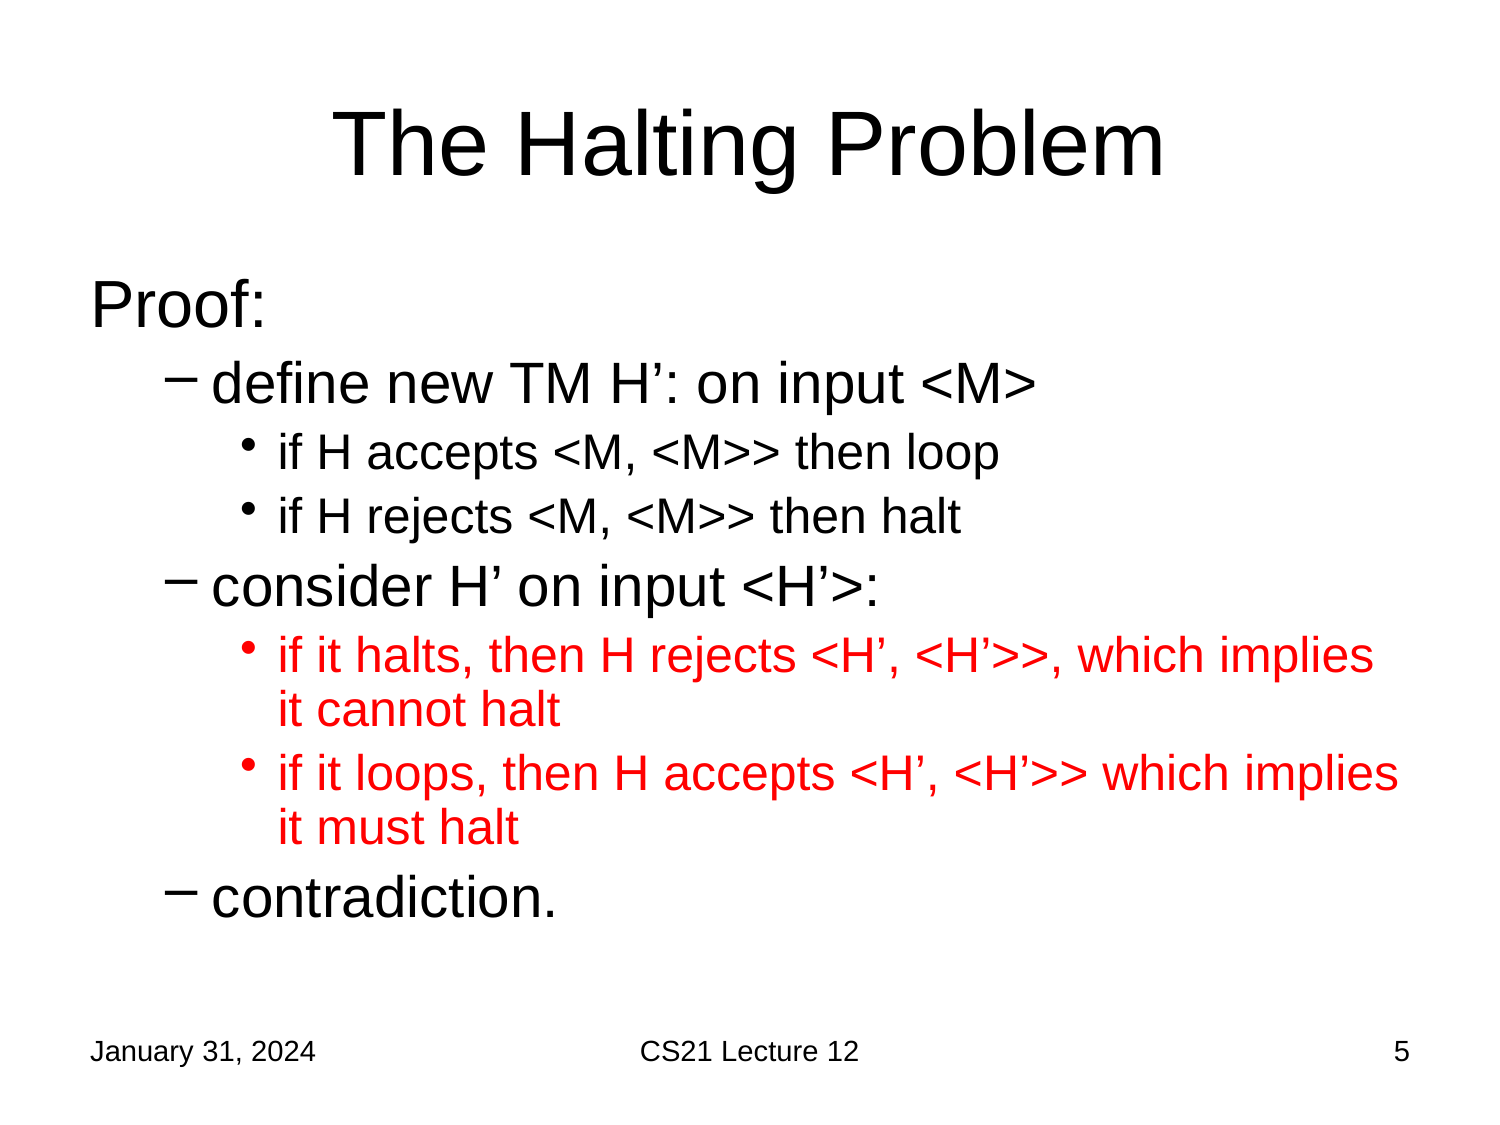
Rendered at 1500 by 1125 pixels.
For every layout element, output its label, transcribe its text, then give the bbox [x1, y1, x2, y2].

footer CS21 Lecture 12 [512, 1024, 988, 1103]
slide_number 5 [1074, 1024, 1426, 1103]
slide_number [74, 1024, 426, 1103]
title The Halting Problem [75, 45, 1425, 233]
list Proof: define new TM H’: on input <M> if H accepts <M, <M>> then loop if H rejects <M, <M>> then halt consider H’ on input <H’>: if it halts, then H rejects <H’, <H’>>, which implies it cannot halt if it loops, then H accepts <H’, <H’>> which implies it must halt contradiction. [75, 262, 1425, 1005]
